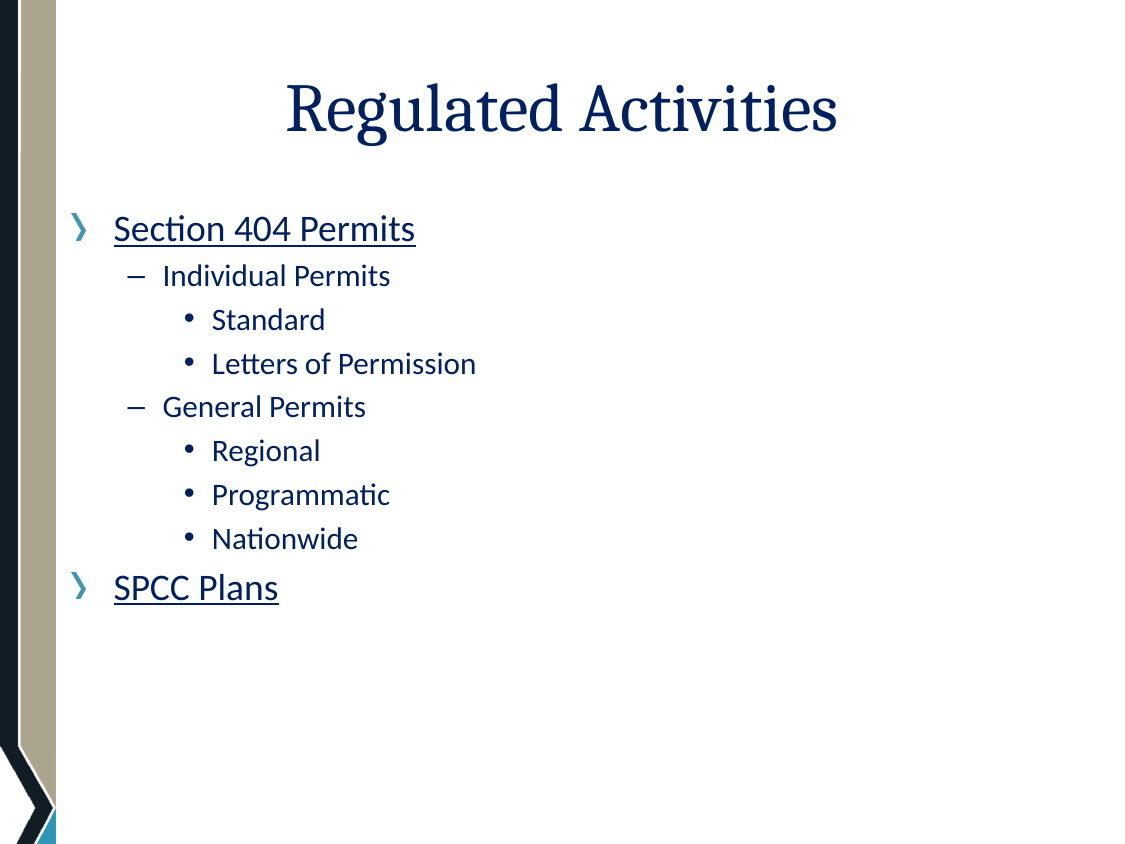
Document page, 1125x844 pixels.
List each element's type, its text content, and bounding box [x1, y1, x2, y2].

list Section 404 Permits Individual Permits Standard Letters of Permission General Permits Regional Programmatic Nationwide SPCC Plans [56, 196, 1069, 754]
title Regulated Activities [56, 33, 1069, 175]
picture [0, 0, 56, 844]
picture [71, 213, 87, 241]
picture [71, 572, 87, 599]
